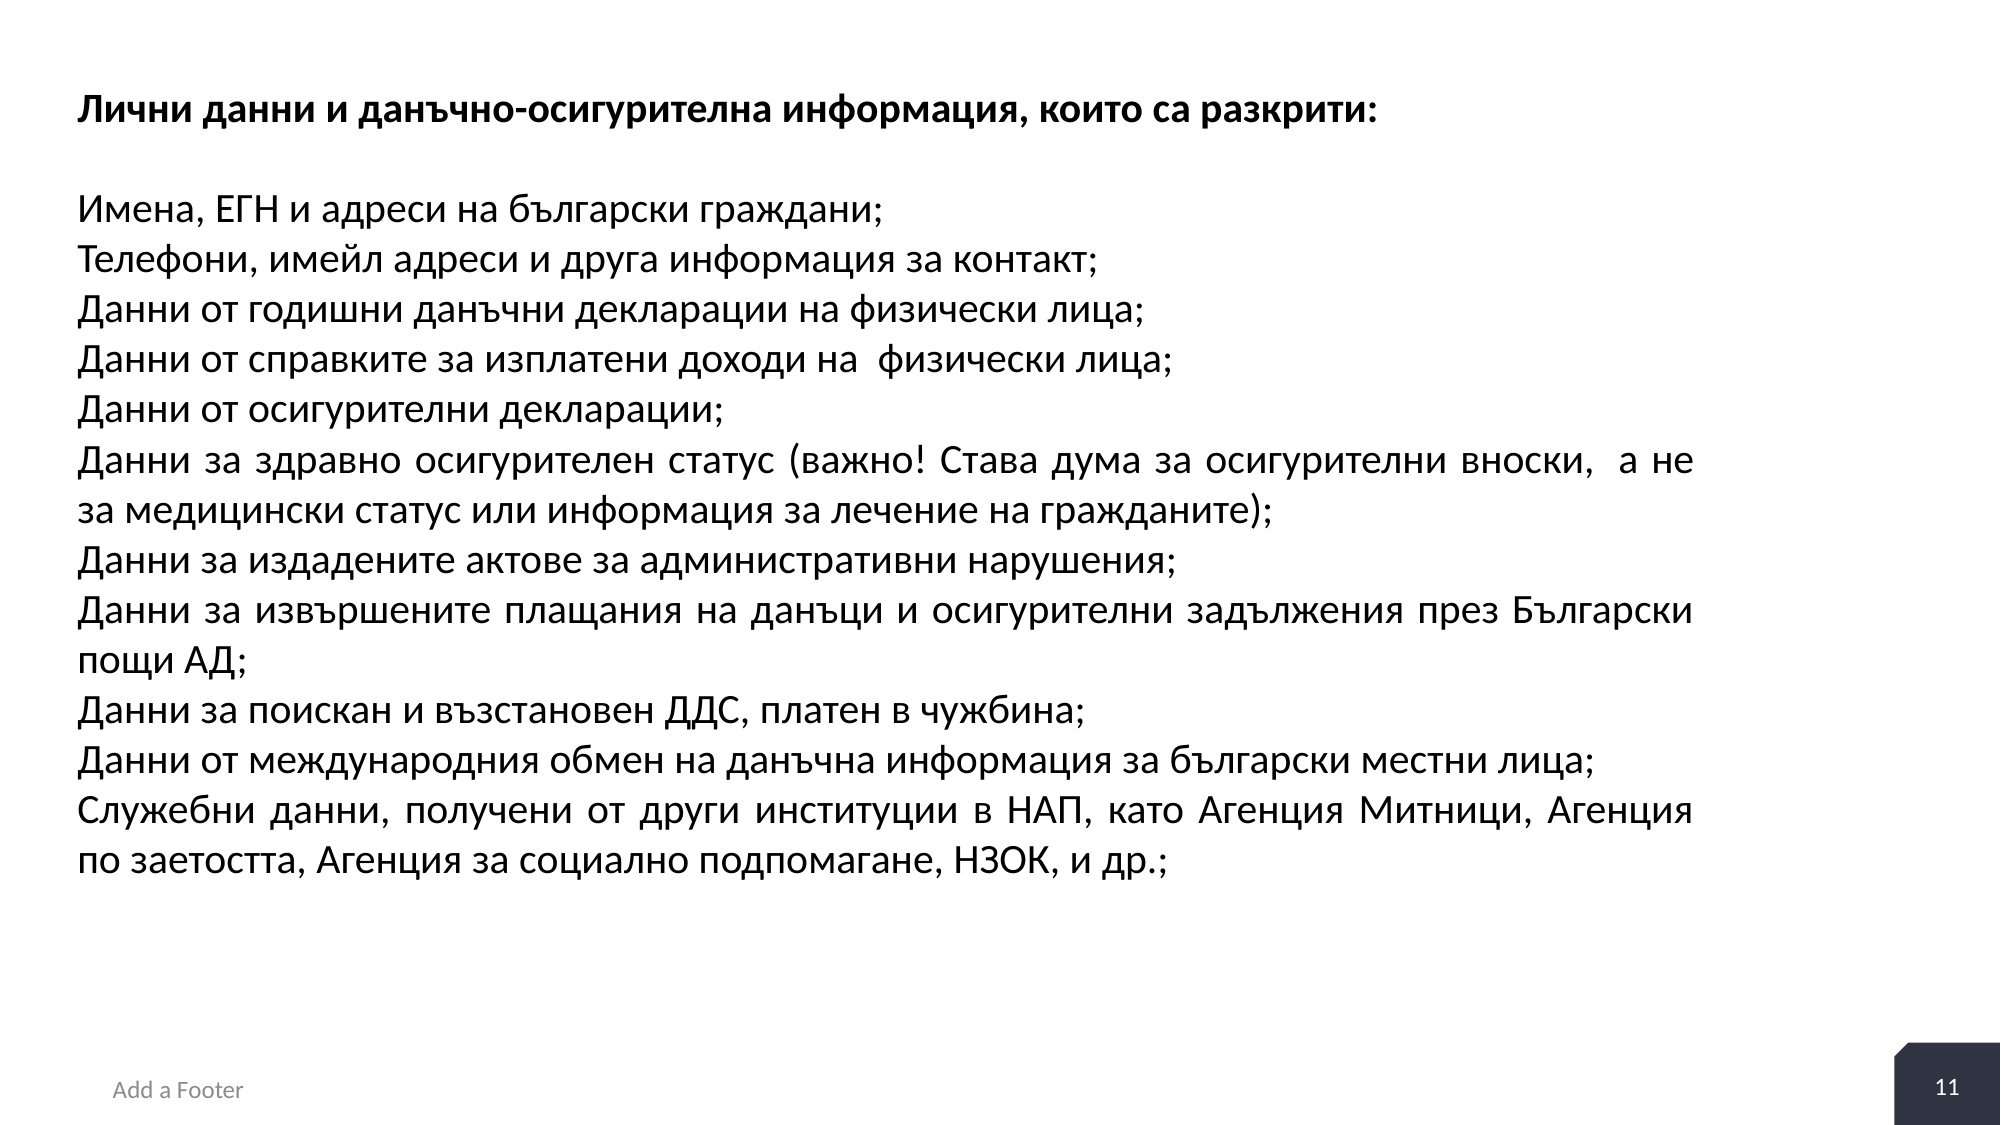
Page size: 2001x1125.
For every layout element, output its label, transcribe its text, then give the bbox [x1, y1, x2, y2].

footer Add a Footer [97, 1059, 773, 1119]
slide_number 11 [1894, 1052, 2000, 1119]
text_box Лични данни и данъчно-осигурителна информация, които са разкрити: Имена, ЕГН и адреси на български граждани; Телефони, имейл адреси и друга информация за контакт; Данни от годишни данъчни декларации на физически лица; Данни от справките за изплатени доходи на физически лица; Данни от осигурителни декларации; Данни за здравно осигурителен статус (важно! Става дума за осигурителни вноски, а не за медицински статус или информация за лечение на гражданите); Данни за издадените актове за административни нарушения; Данни за извършените плащания на данъци и осигурителни задължения през Български пощи АД; Данни за поискан и възстановен ДДС, платен в чужбина; Данни от международния обмен на данъчна информация за български местни лица; Служебни данни, получени от други институции в НАП, като Агенция Митници, Агенция по заетостта, Агенция за социално подпомагане, НЗОК, и др.; [62, 28, 1710, 939]
